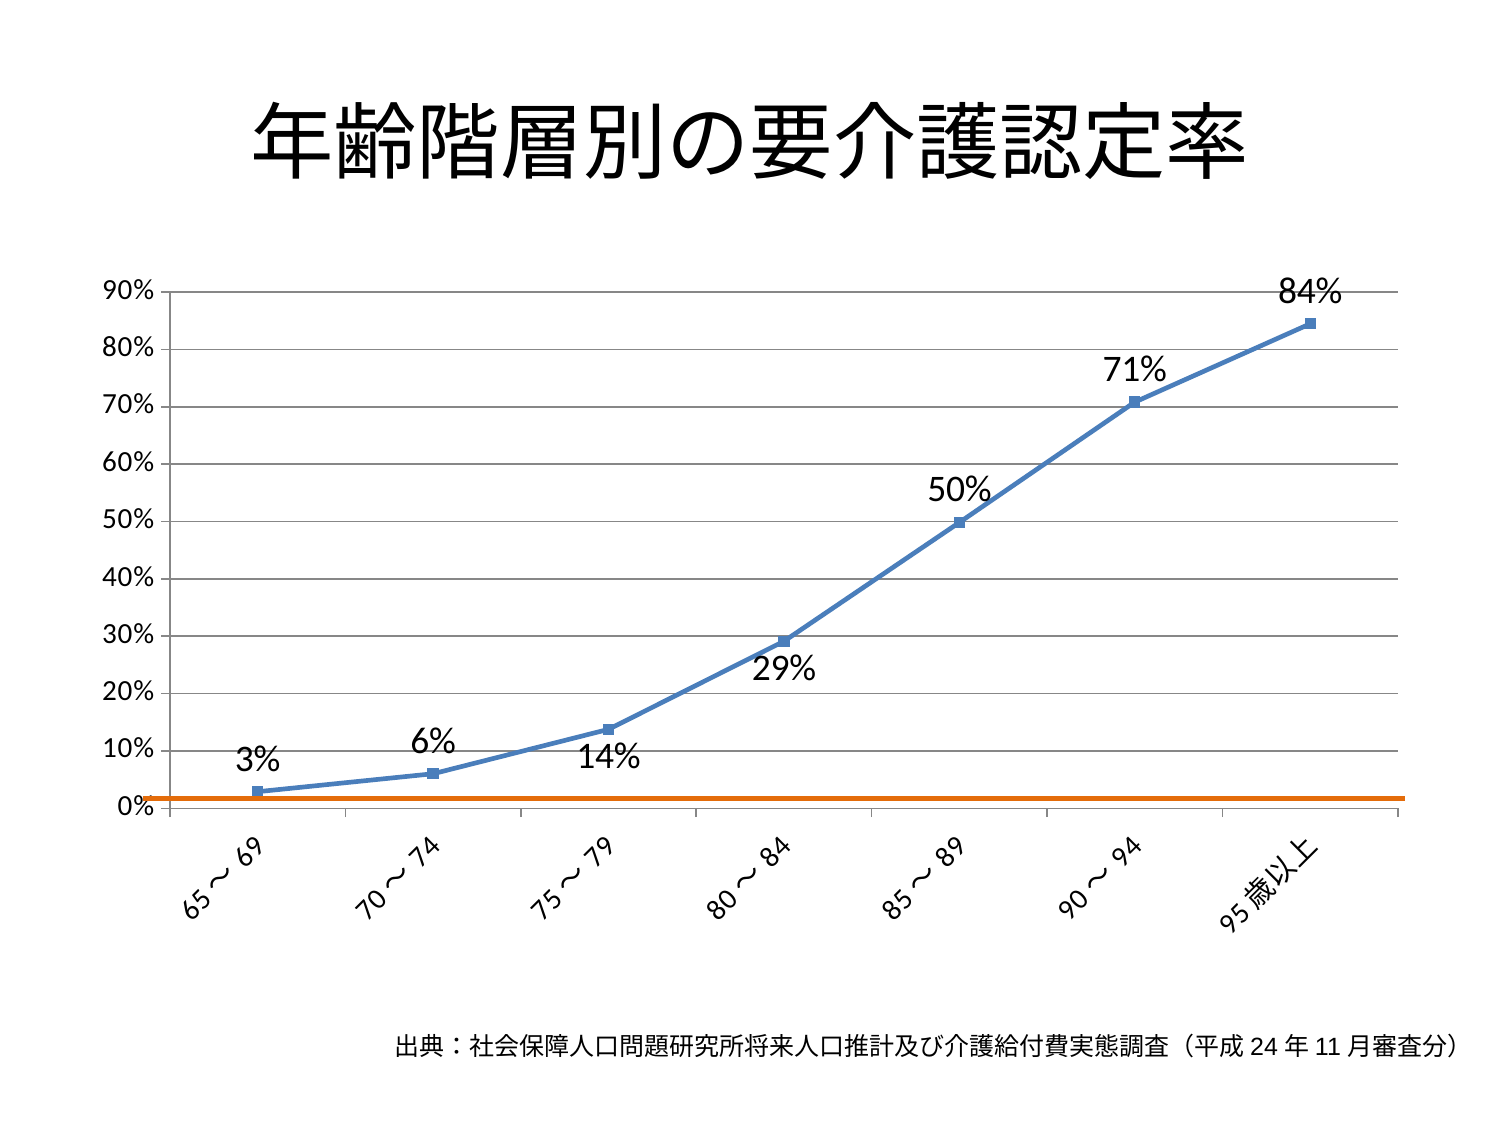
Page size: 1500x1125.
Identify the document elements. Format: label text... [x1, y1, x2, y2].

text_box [74, 262, 1426, 1006]
text_box 出典：社会保障人口問題研究所将来人口推計及び介護給付費実態調査（平成24年11月審査分） [0, 1023, 1487, 1069]
title 年齢階層別の要介護認定率 [75, 45, 1425, 233]
